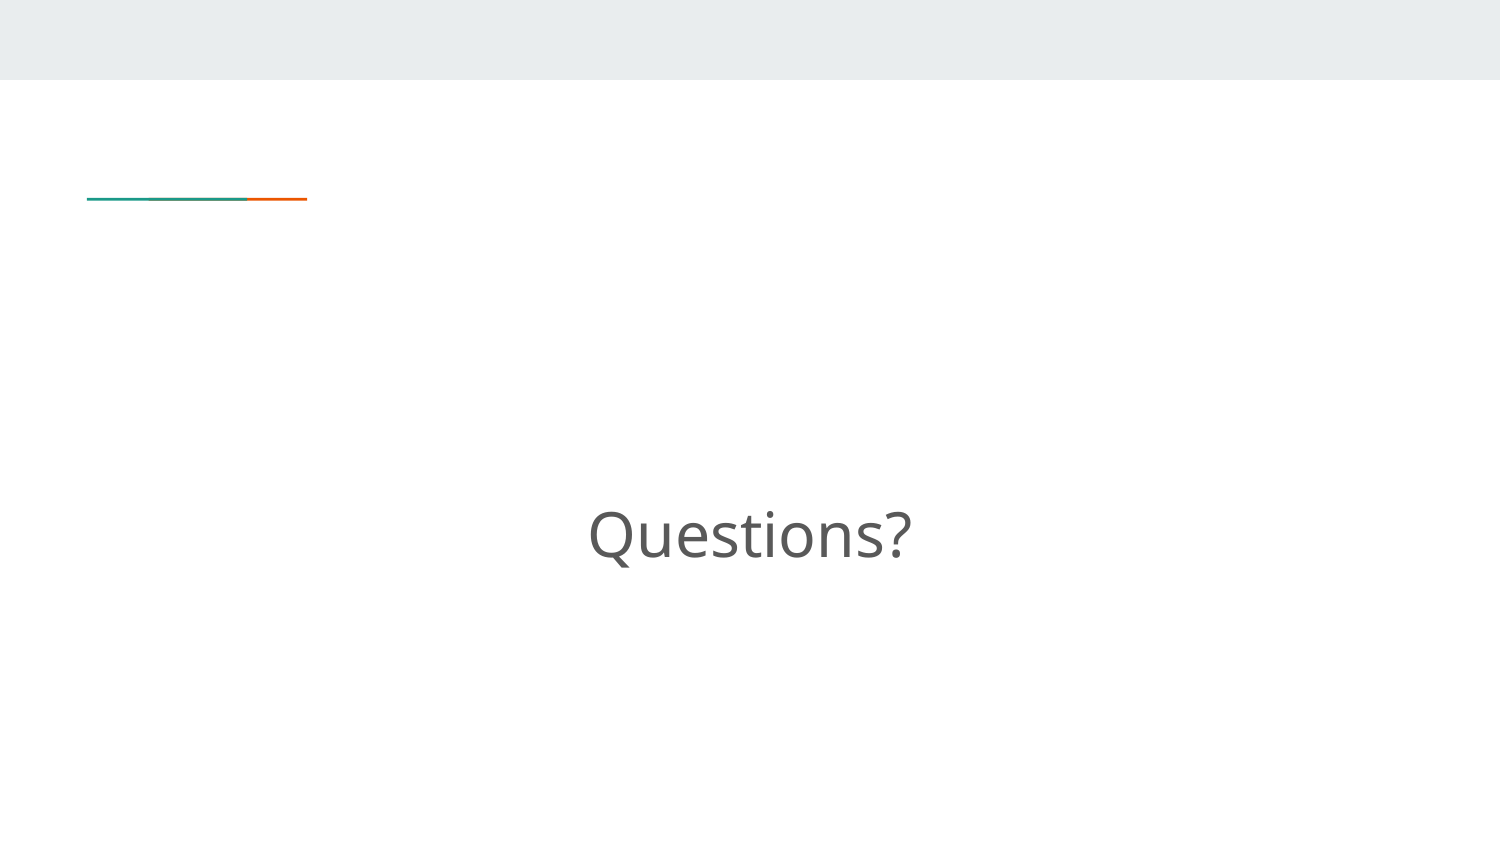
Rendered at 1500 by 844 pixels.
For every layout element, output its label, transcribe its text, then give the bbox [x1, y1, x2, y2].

list Questions? [119, 341, 1381, 712]
